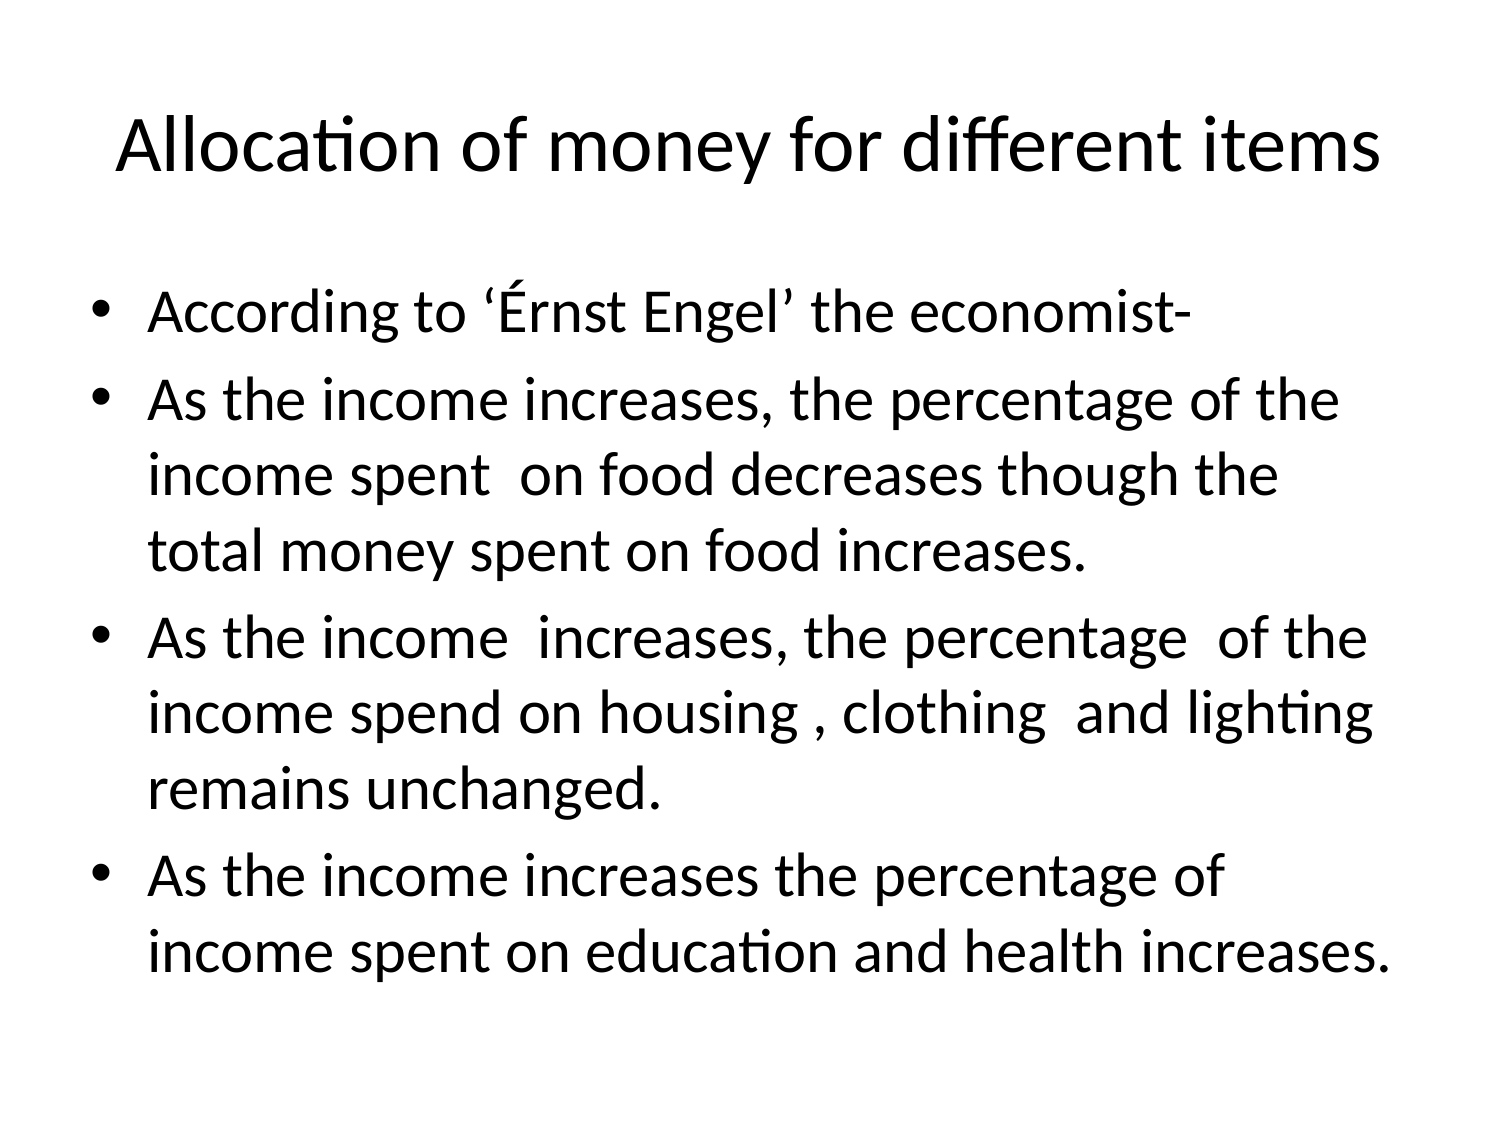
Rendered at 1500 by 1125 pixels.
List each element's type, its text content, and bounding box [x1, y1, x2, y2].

title Allocation of money for different items [75, 45, 1425, 233]
list According to ‘Érnst Engel’ the economist- As the income increases, the percentage of the income spent on food decreases though the total money spent on food increases. As the income increases, the percentage of the income spend on housing , clothing and lighting remains unchanged. As the income increases the percentage of income spent on education and health increases. [75, 262, 1425, 1005]
